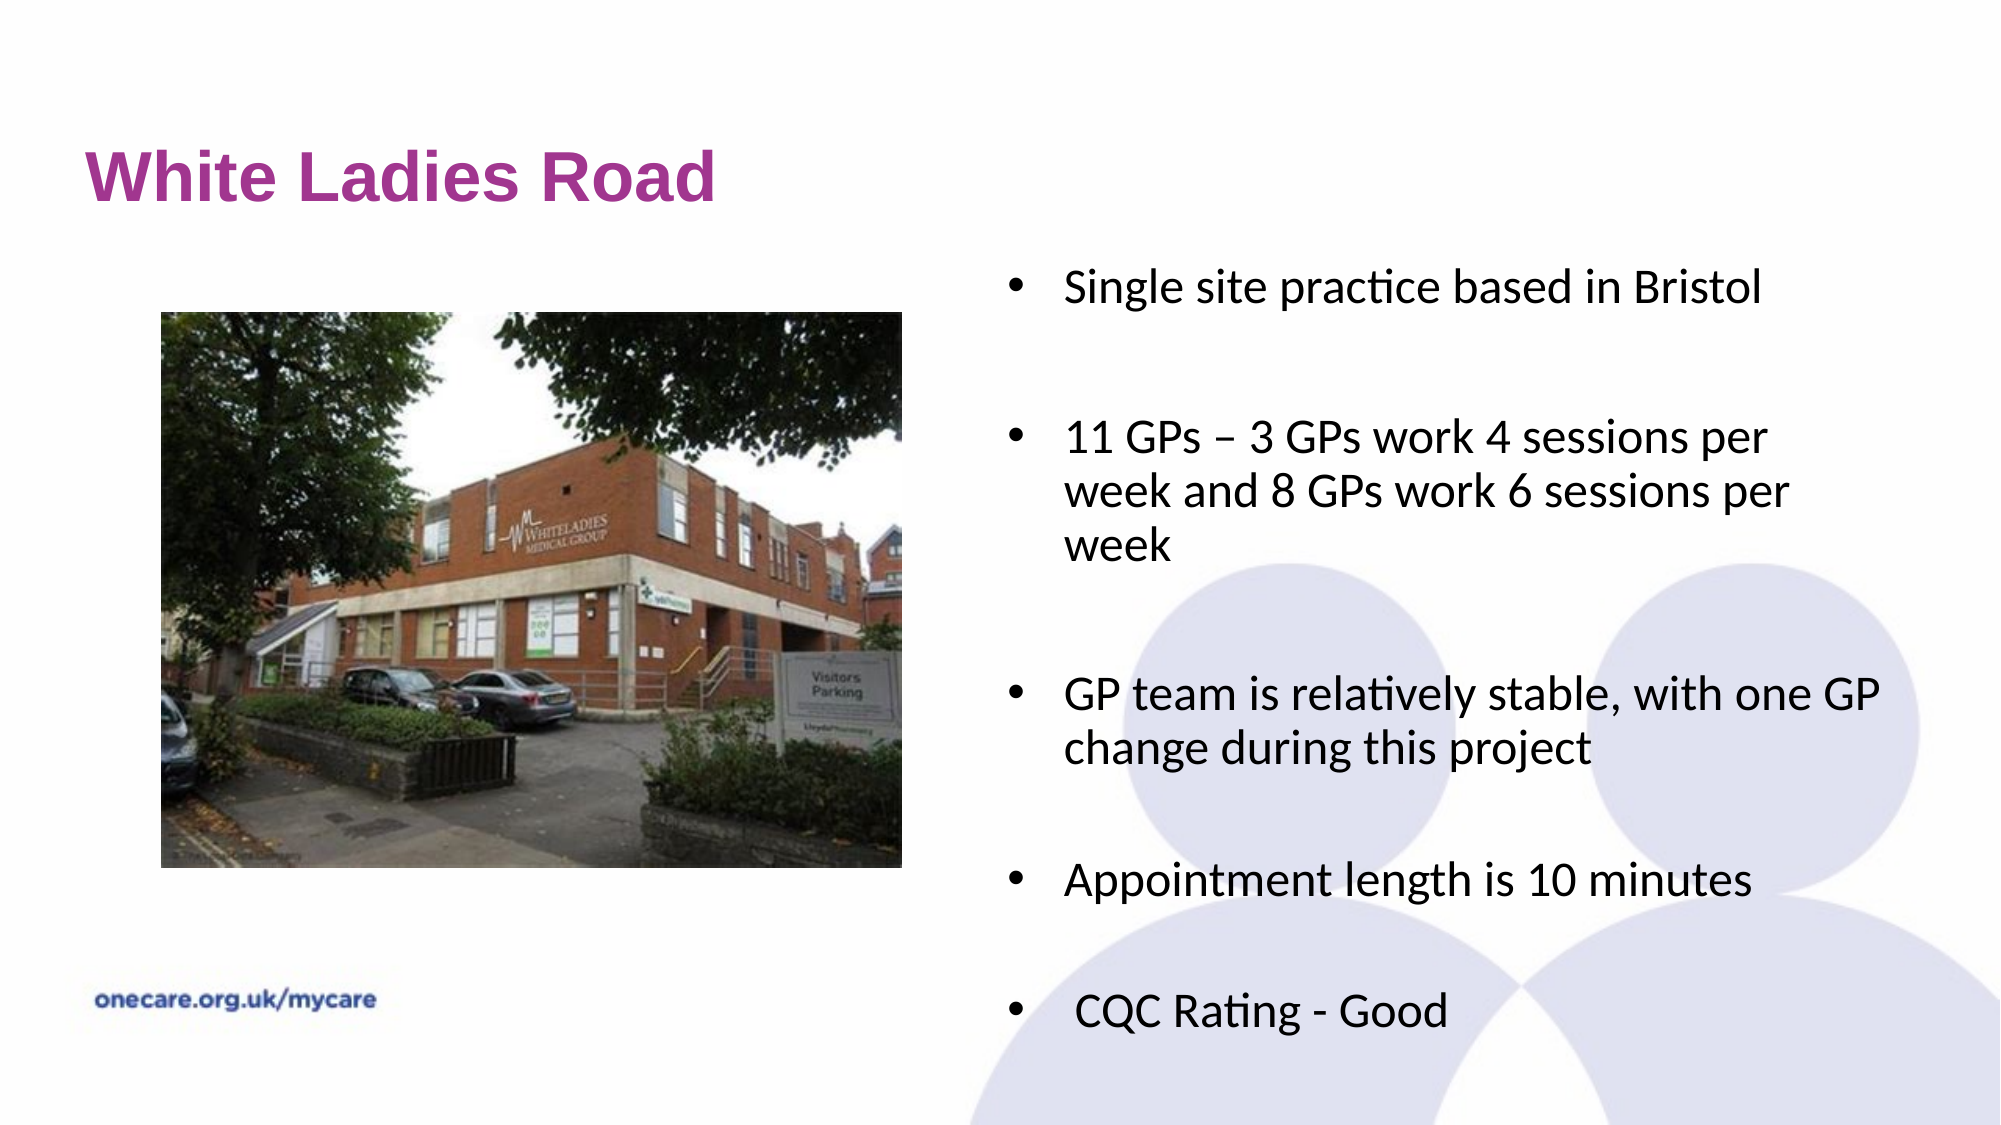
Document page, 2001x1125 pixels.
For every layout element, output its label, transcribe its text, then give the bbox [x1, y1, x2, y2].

picture [0, 0, 2000, 1125]
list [161, 312, 902, 868]
title White Ladies Road [70, 69, 1918, 287]
text_box Single site practice based in Bristol 11 GPs – 3 GPs work 4 sessions per week and 8 GPs work 6 sessions per week GP team is relatively stable, with one GP change during this project Appointment length is 10 minutes CQC Rating - Good [992, 252, 1899, 1036]
